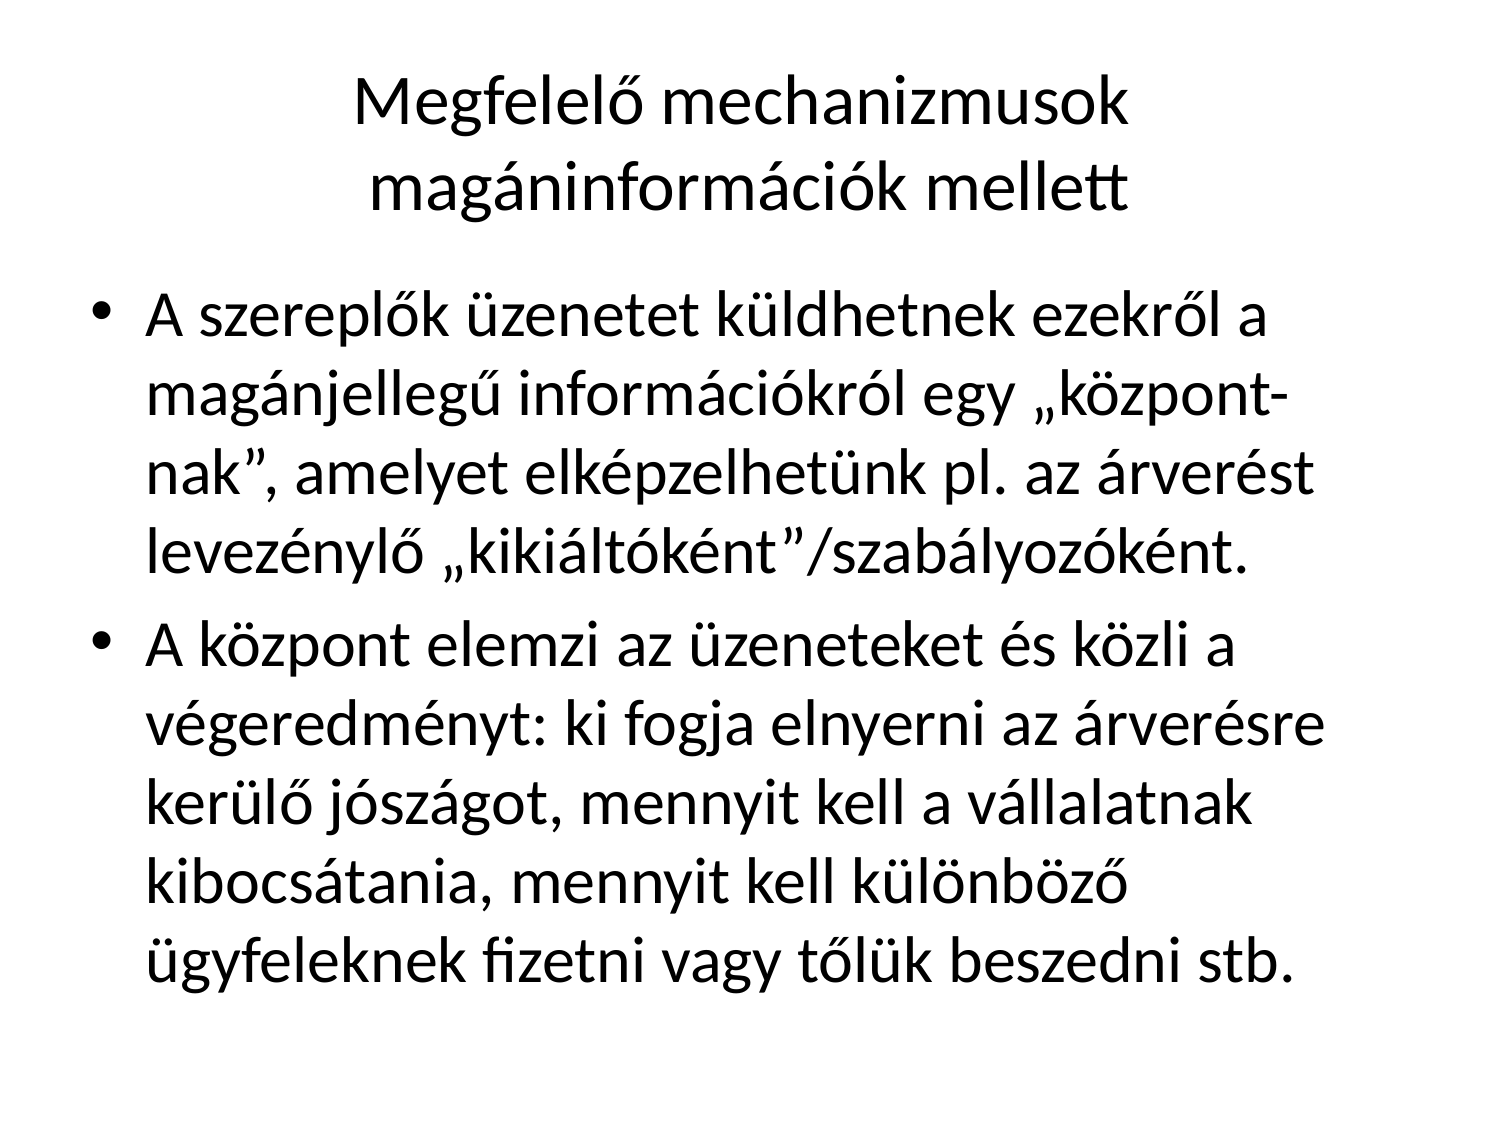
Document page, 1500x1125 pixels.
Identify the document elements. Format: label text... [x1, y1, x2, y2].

title Megfelelő mechanizmusok magáninformációk mellett [75, 45, 1425, 233]
list A szereplők üzenetet küldhetnek ezekről a magánjellegű információkról egy „központ-nak”, amelyet elképzelhetünk pl. az árverést levezénylő „kikiáltóként”/szabályozóként. A központ elemzi az üzeneteket és közli a végeredményt: ki fogja elnyerni az árverésre kerülő jószágot, mennyit kell a vállalatnak kibocsátania, mennyit kell különböző ügyfeleknek fizetni vagy tőlük beszedni stb. [75, 262, 1425, 1005]
